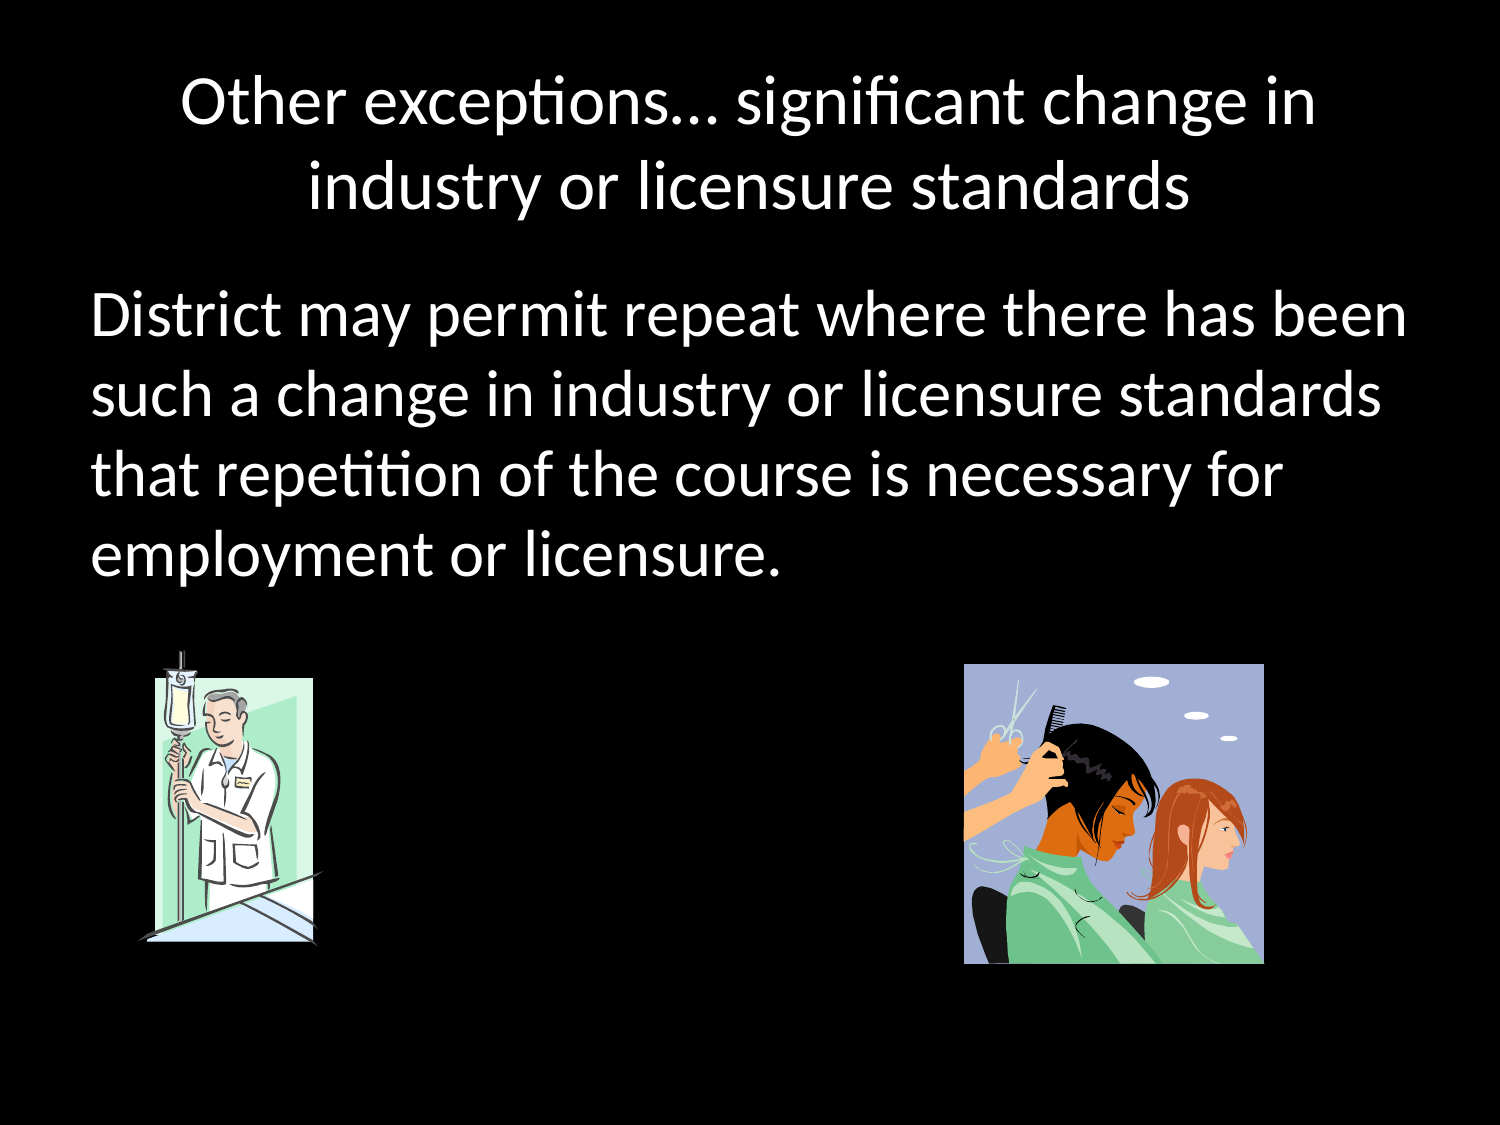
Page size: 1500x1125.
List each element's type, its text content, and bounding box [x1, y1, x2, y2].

picture [962, 662, 1266, 966]
title Other exceptions… significant change in industry or licensure standards [75, 45, 1425, 233]
list District may permit repeat where there has been such a change in industry or licensure standards that repetition of the course is necessary for employment or licensure. [75, 262, 1425, 1005]
picture [137, 649, 324, 948]
